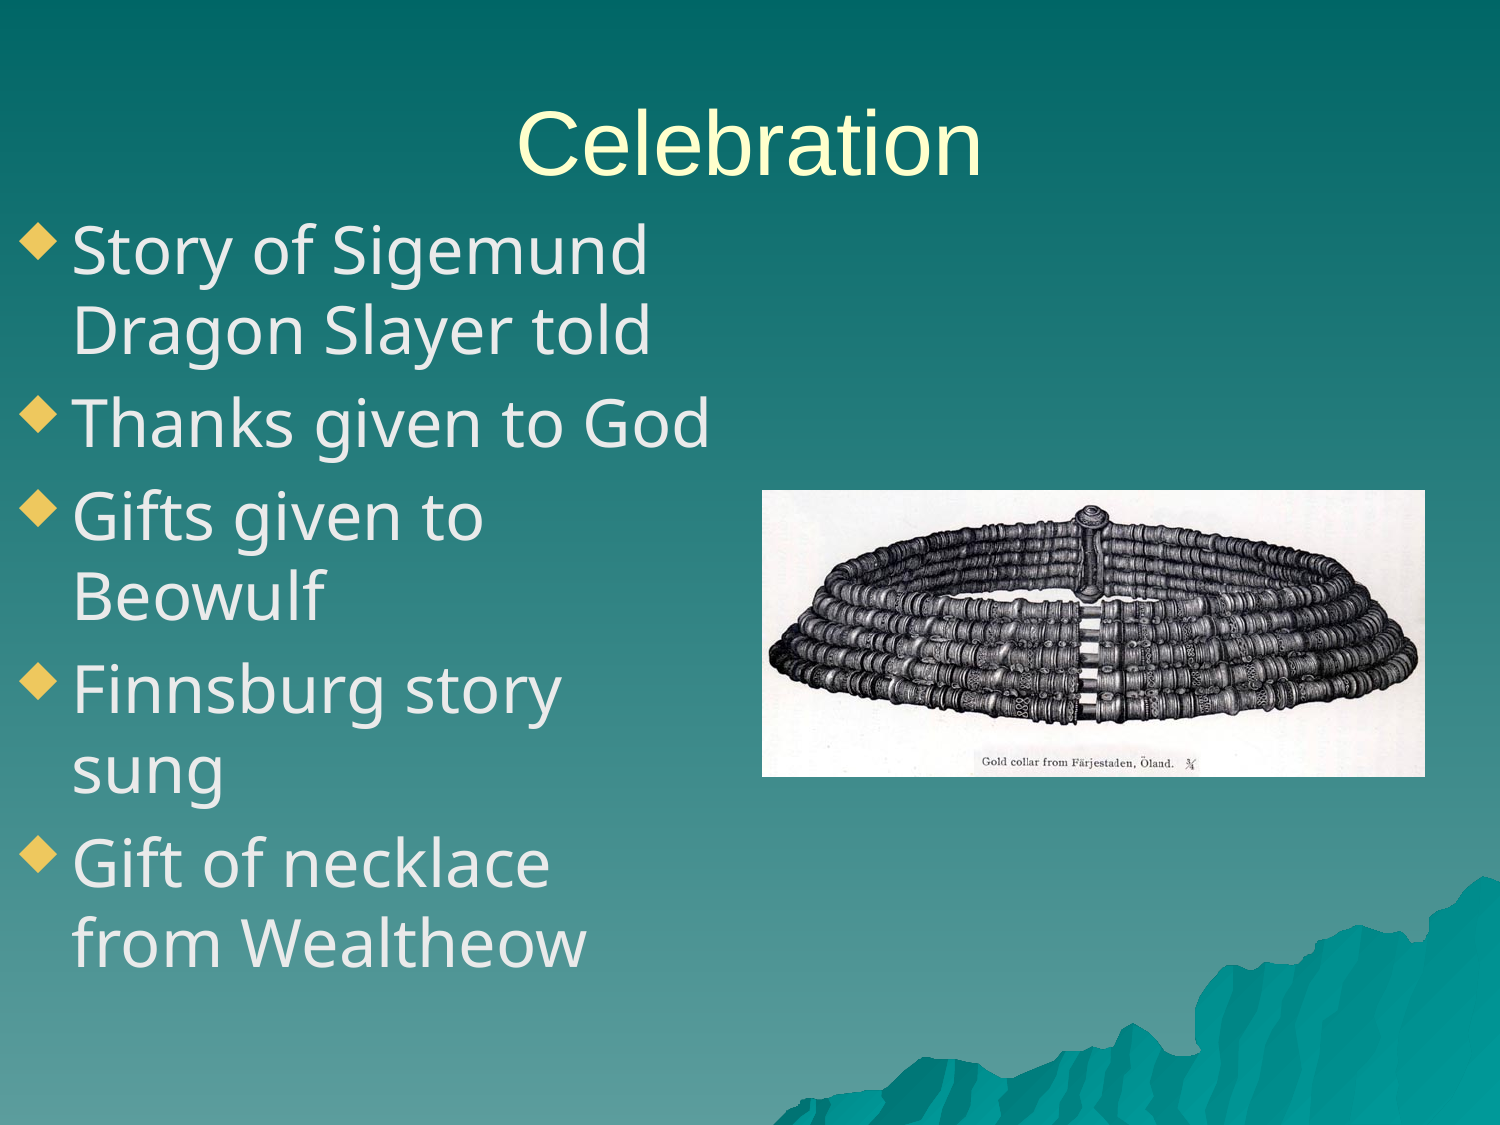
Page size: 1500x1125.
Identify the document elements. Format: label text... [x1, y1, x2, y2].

title Celebration [74, 45, 1426, 233]
list Story of Sigemund Dragon Slayer told Thanks given to God Gifts given to Beowulf Finnsburg story sung Gift of necklace from Wealtheow [0, 199, 738, 1125]
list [762, 490, 1426, 778]
